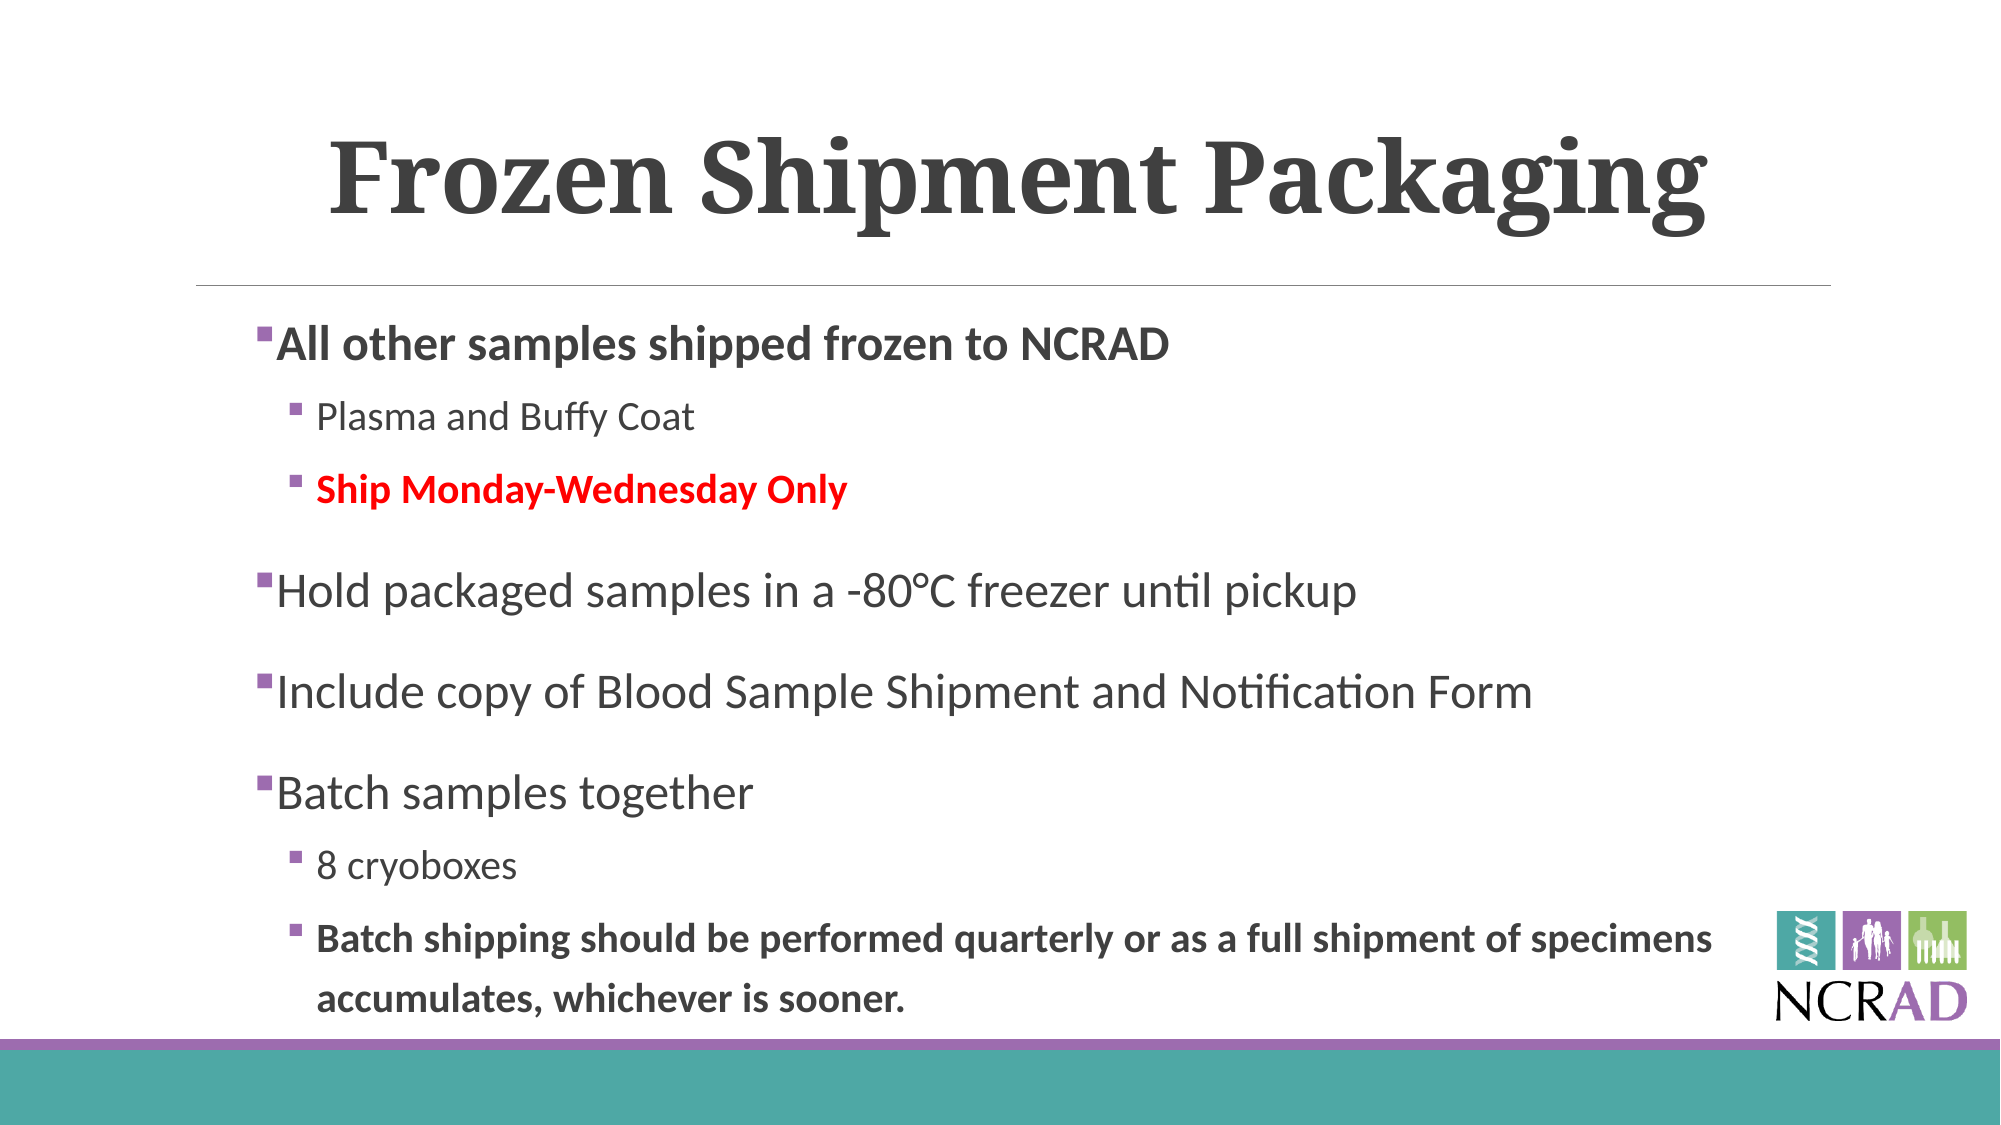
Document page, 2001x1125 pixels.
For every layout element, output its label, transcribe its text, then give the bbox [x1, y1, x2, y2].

picture [1784, 911, 1967, 1021]
list All other samples shipped frozen to NCRAD Plasma and Buffy Coat Ship Monday-Wednesday Only Hold packaged samples in a -80°C freezer until pickup Include copy of Blood Sample Shipment and Notification Form Batch samples together 8 cryoboxes Batch shipping should be performed quarterly or as a full shipment of specimens accumulates, whichever is sooner. [253, 291, 1784, 1031]
title Frozen Shipment Packaging [310, 53, 1727, 242]
